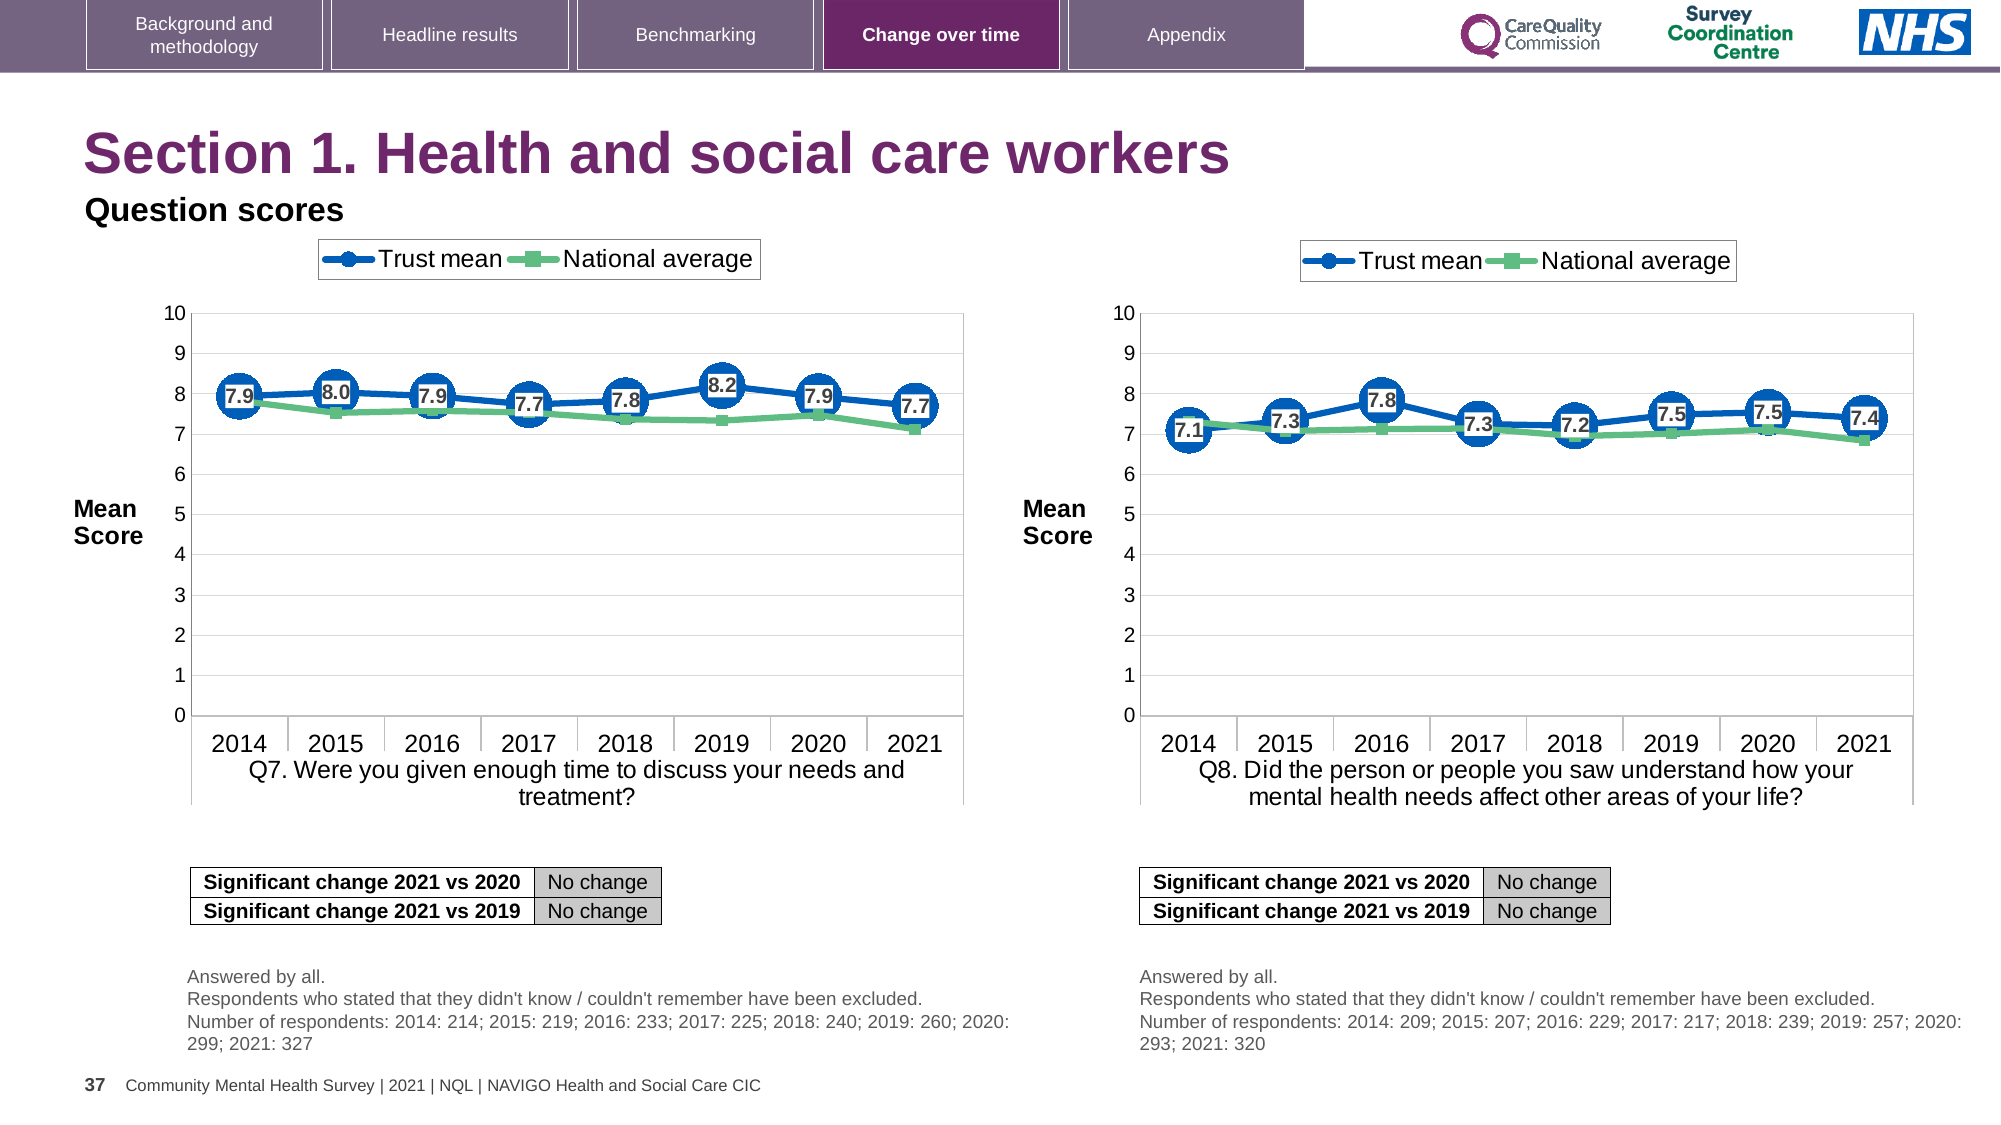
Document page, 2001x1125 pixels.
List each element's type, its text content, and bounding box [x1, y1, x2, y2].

text_box Answered by all. Respondents who stated that they didn't know / couldn't remember have been excluded. Number of respondents: 2014: 214; 2015: 219; 2016: 233; 2017: 225; 2018: 240; 2019: 260; 2020: 299; 2021: 327 [172, 957, 1036, 1085]
table_header Significant change 2021 vs 2020 [1140, 868, 1483, 897]
text_box Answered by all. Respondents who stated that they didn't know / couldn't remember have been excluded. Number of respondents: 2014: 209; 2015: 207; 2016: 229; 2017: 217; 2018: 239; 2019: 257; 2020: 293; 2021: 320 [1124, 957, 2000, 1085]
picture [1460, 13, 1602, 59]
title Section 1. Health and social care workers [68, 100, 1942, 209]
table_cell Significant change 2021 vs 2019 [1140, 898, 1483, 924]
table_header Significant change 2021 vs 2020 [191, 868, 534, 897]
text_box 37 [84, 1065, 122, 1125]
picture [1859, 9, 1971, 55]
table_header No change [1484, 868, 1610, 897]
chart [1018, 237, 1916, 858]
table_cell No change [535, 898, 661, 924]
picture [1666, 3, 1794, 61]
table_cell No change [1484, 898, 1610, 924]
chart [68, 237, 966, 858]
text_box Question scores [84, 185, 1864, 229]
table_cell Significant change 2021 vs 2019 [191, 898, 534, 924]
table_header No change [535, 868, 661, 897]
